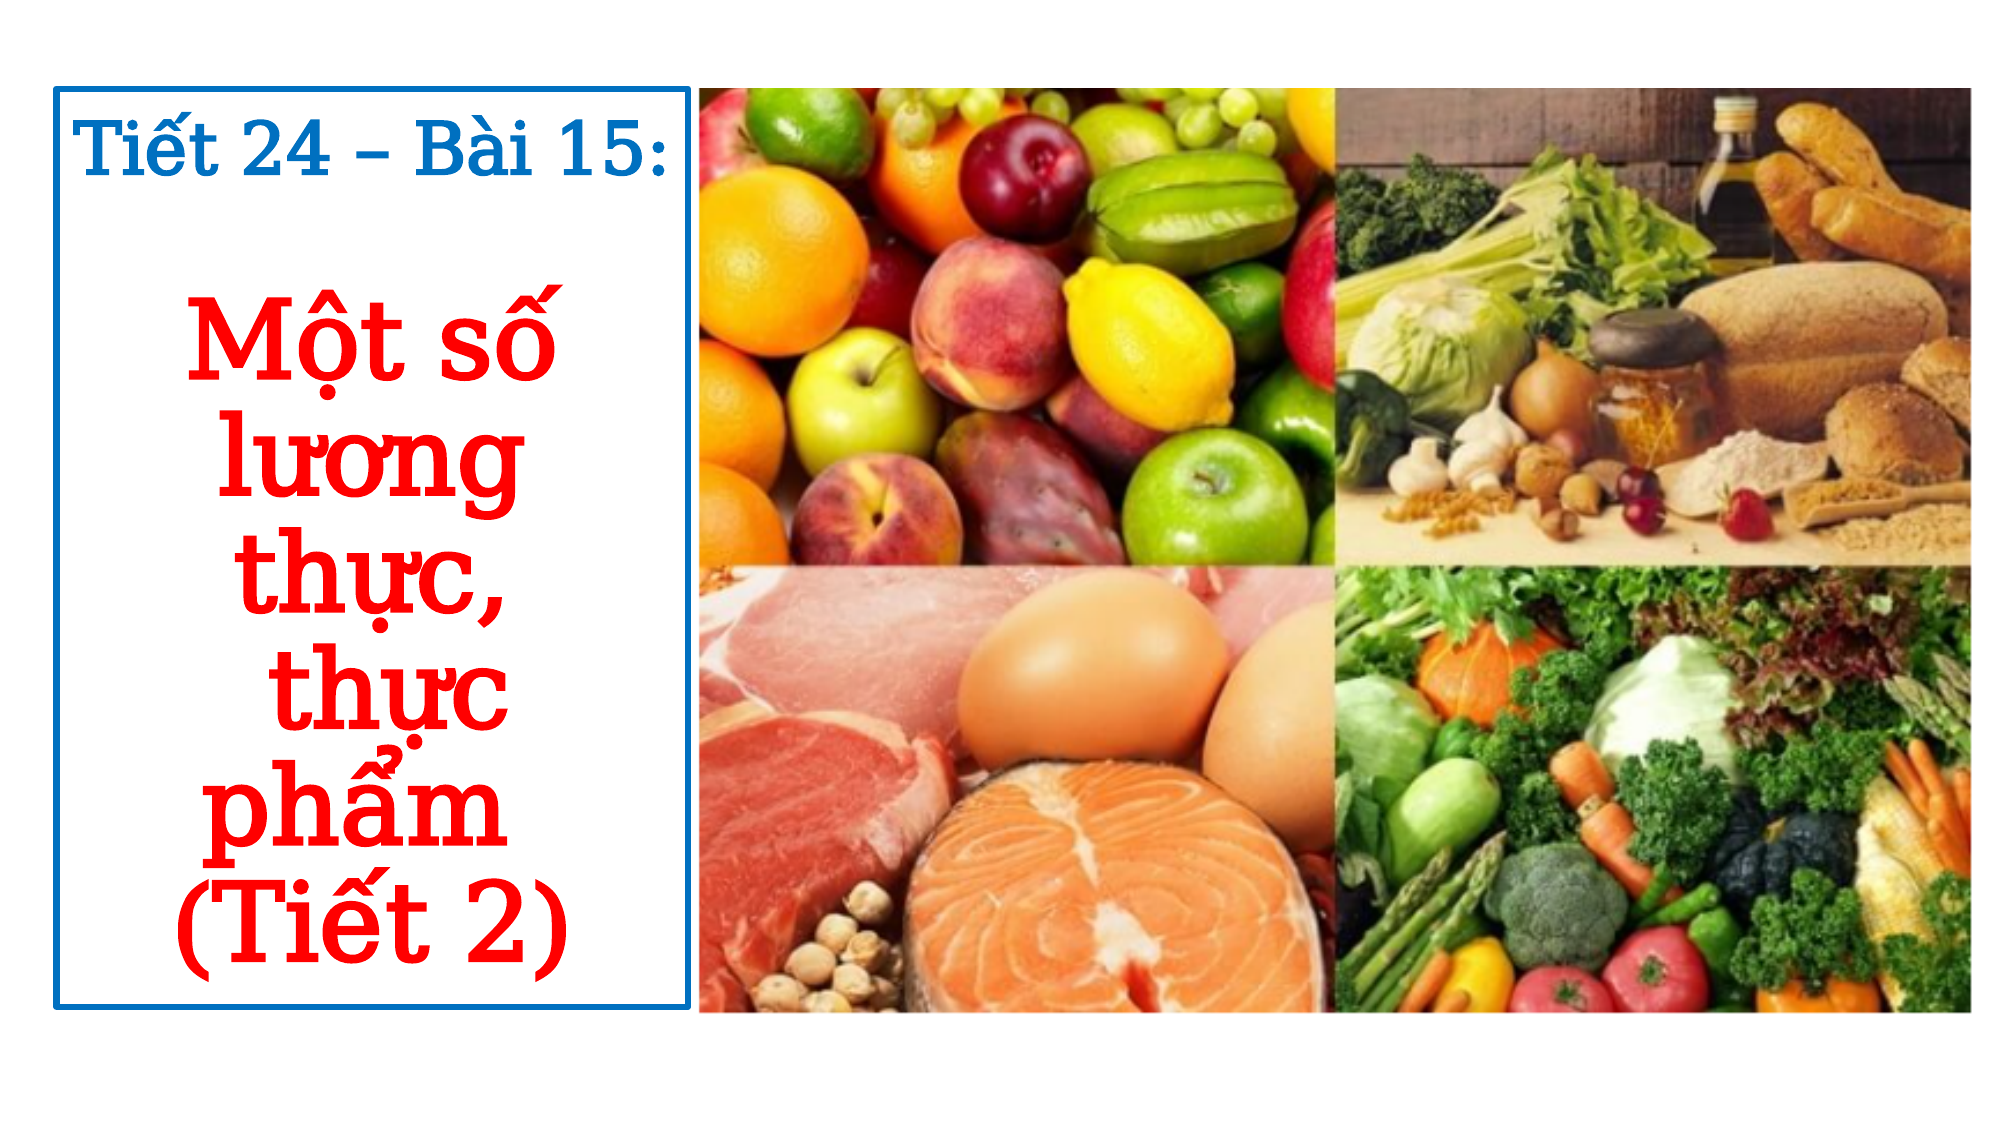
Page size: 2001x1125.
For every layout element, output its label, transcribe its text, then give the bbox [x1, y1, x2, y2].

title Tiết 24 – Bài 15: Một số lương thực, thực phẩm (Tiết 2) [56, 88, 688, 1007]
picture [698, 88, 1979, 1020]
